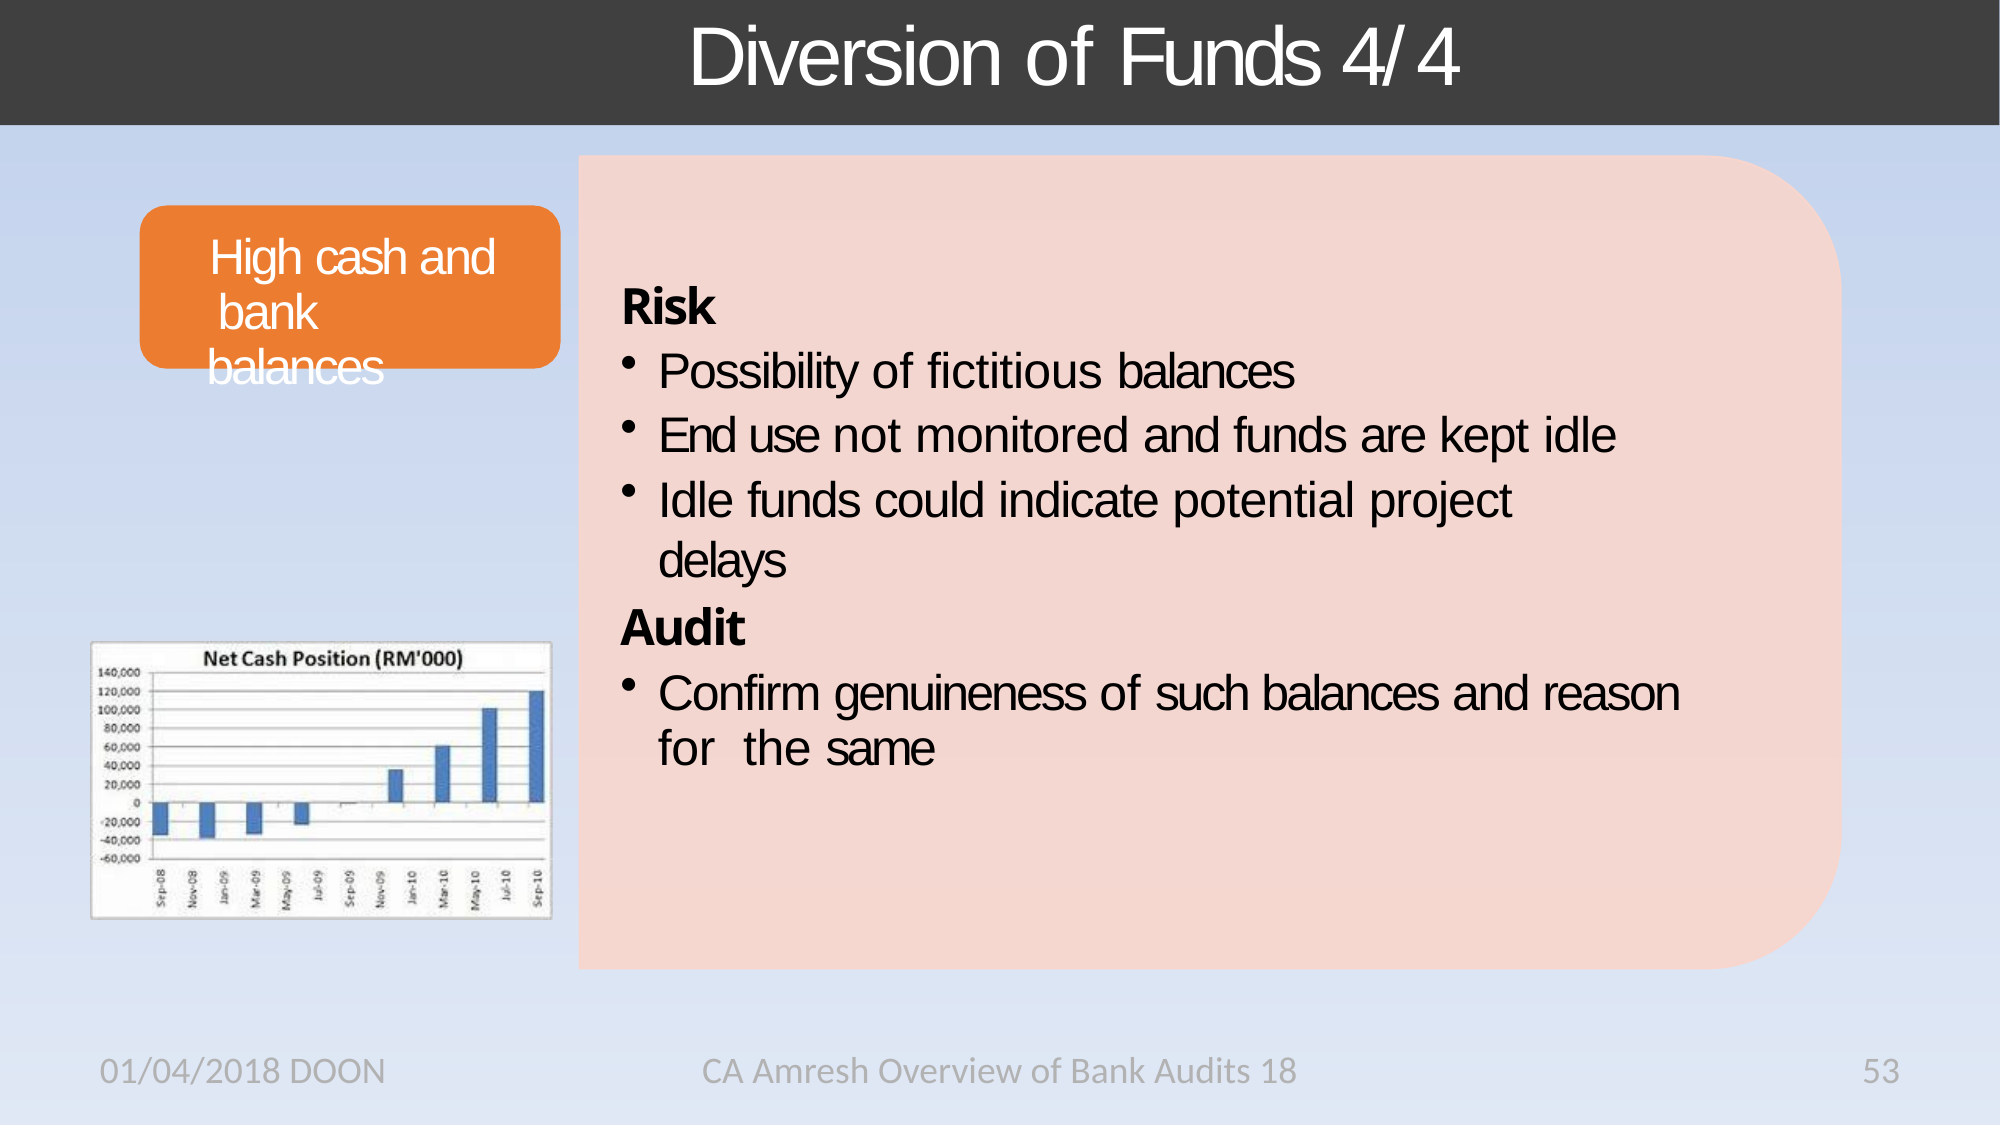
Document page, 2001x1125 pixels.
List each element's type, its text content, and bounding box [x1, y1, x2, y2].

text_box [0, 0, 685, 126]
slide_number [99, 1046, 560, 1103]
text_box [139, 205, 561, 369]
text_box Audit Confirm genuineness of such balances and reason for the same [618, 589, 1740, 776]
text_box [579, 156, 1841, 969]
text_box Risk Possibility of fictitious balances End use not monitored and funds are kept idle Idle funds could indicate potential project delays [618, 268, 1643, 588]
footer CA Amresh Overview of Bank Audits 18 [680, 1046, 1320, 1103]
slide_number 53 [1440, 1046, 1900, 1103]
text_box High cash and bank balances [204, 221, 497, 395]
text_box [90, 641, 553, 920]
title Diversion of Funds 4/ 4 [685, 0, 1644, 190]
text_box [1644, 0, 2000, 126]
